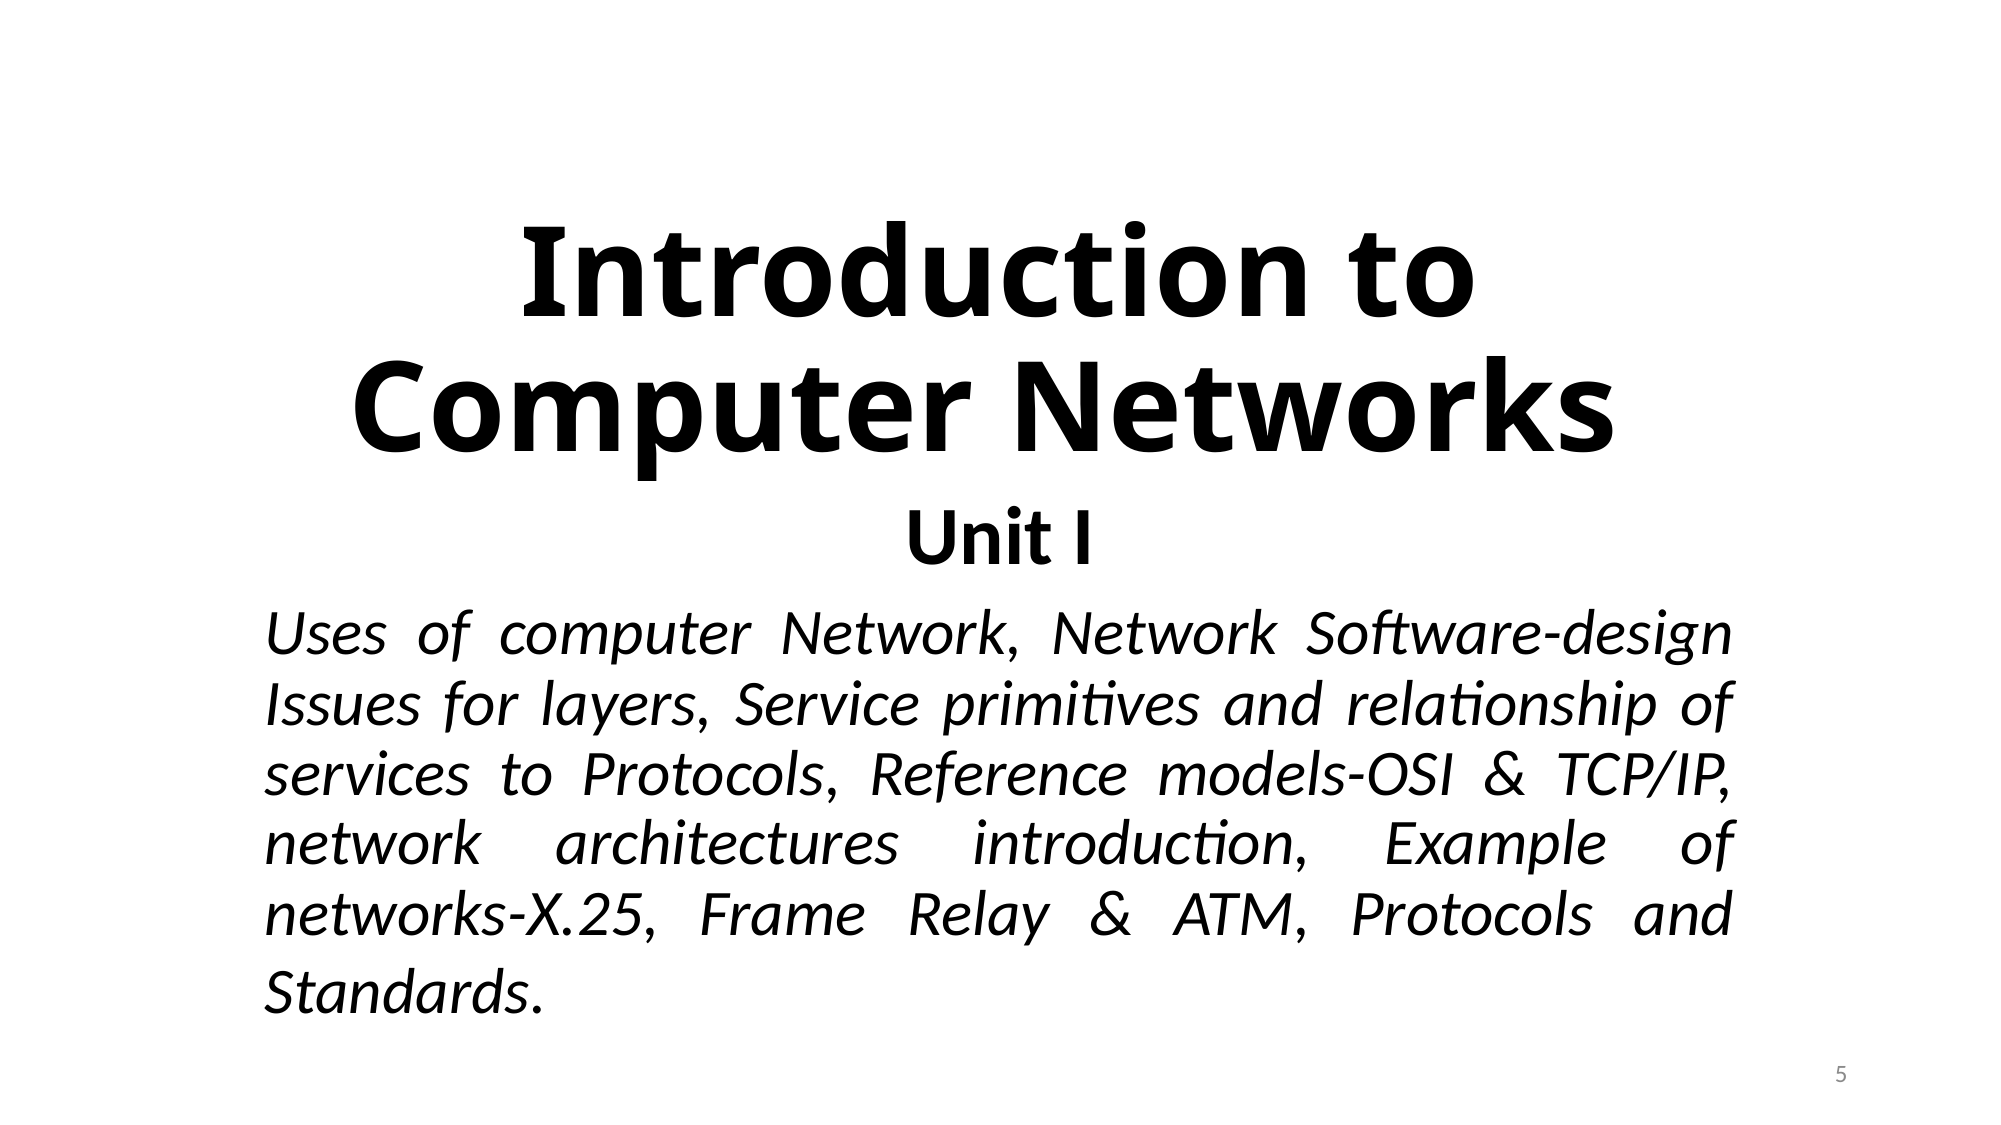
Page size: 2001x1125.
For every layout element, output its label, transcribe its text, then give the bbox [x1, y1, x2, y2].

subtitle Unit I Uses of computer Network, Network Software-design Issues for layers, Service primitives and relationship of services to Protocols, Reference models-OSI & TCP/IP, network architectures introduction, Example of networks-X.25, Frame Relay & ATM, Protocols and Standards. [249, 485, 1750, 1043]
slide_number 5 [1412, 1042, 1863, 1103]
title Introduction to Computer Networks [249, 94, 1750, 485]
